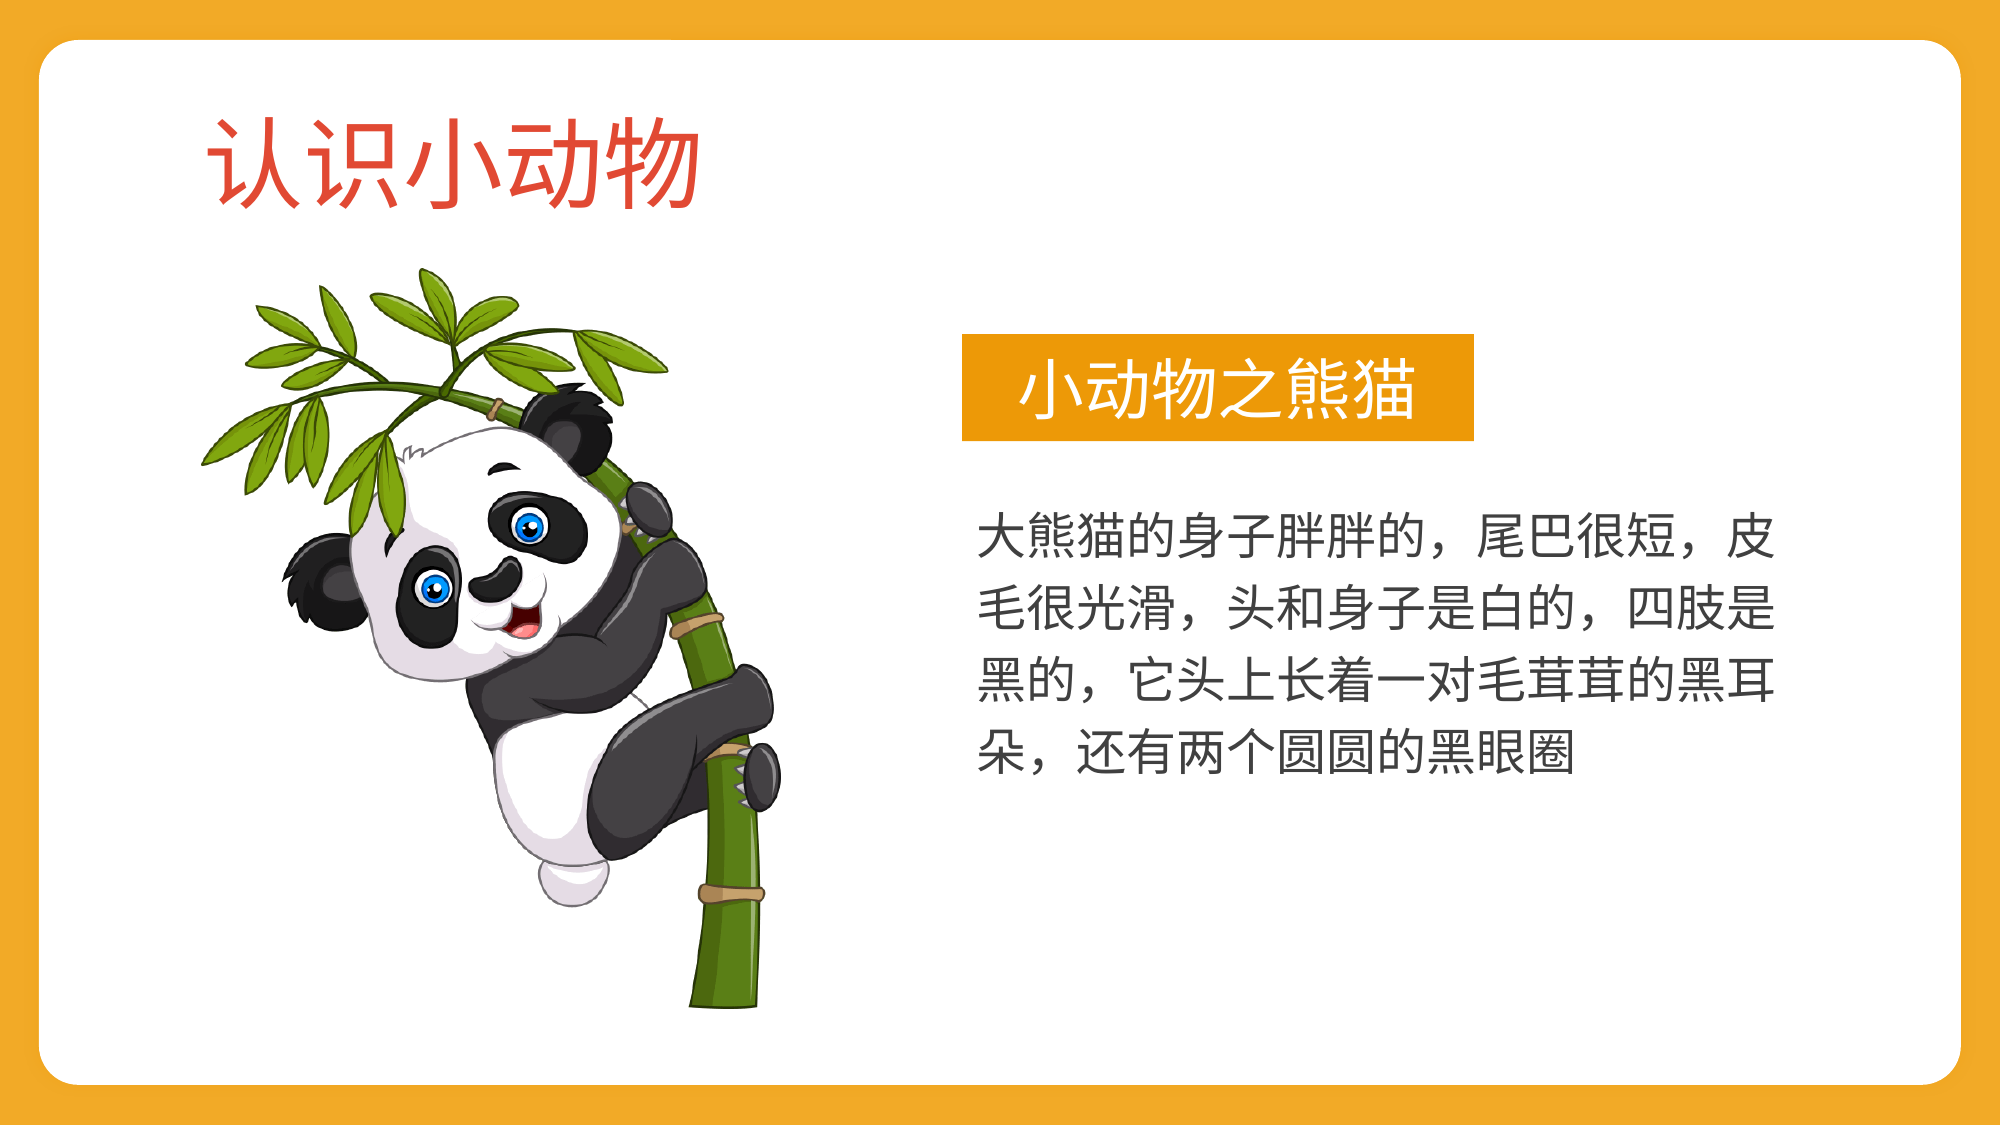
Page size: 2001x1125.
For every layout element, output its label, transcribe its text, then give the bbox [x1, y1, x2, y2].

text_box 认识小动物 [171, 94, 735, 221]
picture [74, 221, 907, 1055]
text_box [961, 334, 1825, 791]
text_box [37, 38, 1962, 1086]
